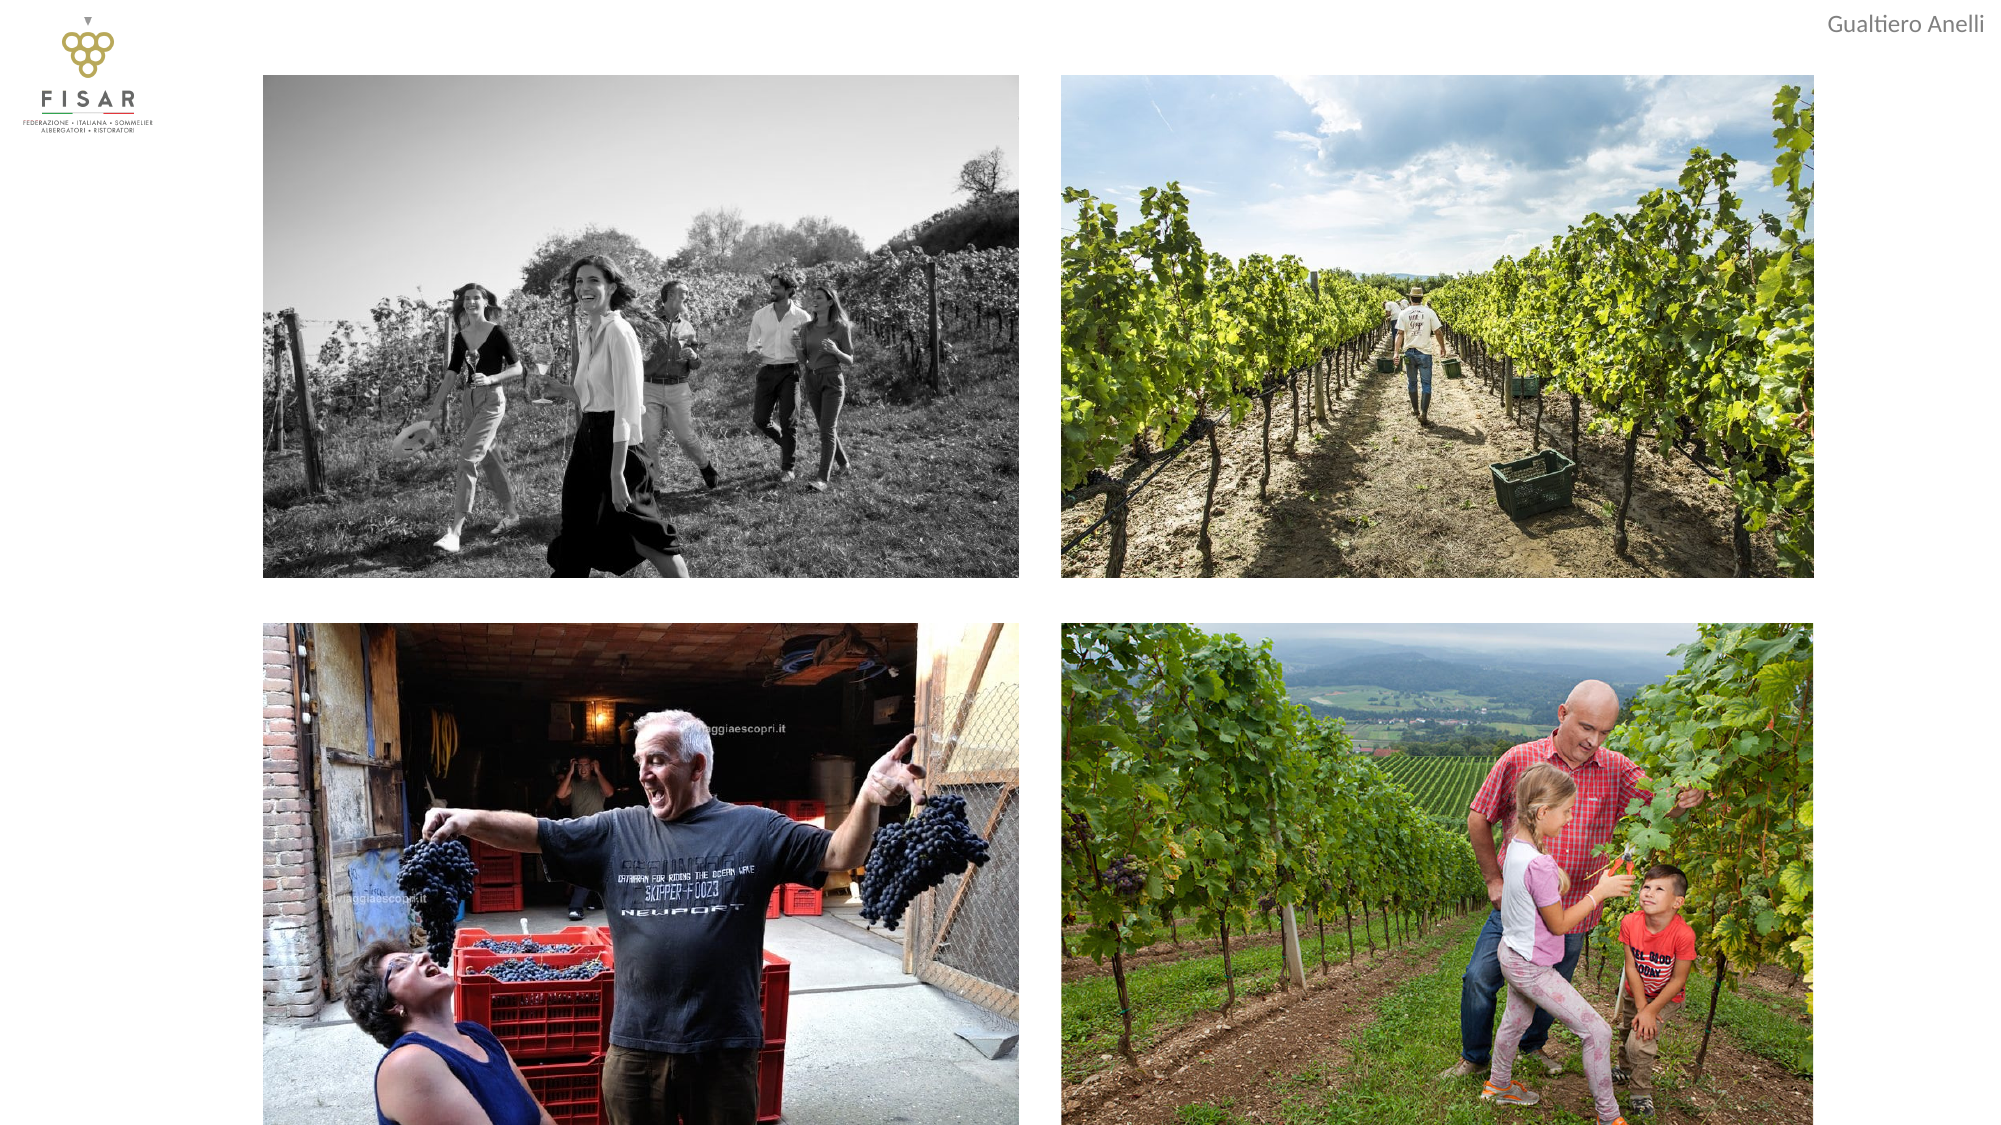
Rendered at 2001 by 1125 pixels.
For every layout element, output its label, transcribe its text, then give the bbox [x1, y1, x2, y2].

picture [1061, 75, 1814, 578]
picture [263, 623, 1019, 1125]
picture [0, 0, 176, 151]
picture [263, 75, 1019, 578]
picture [1061, 623, 1814, 1125]
text_box Gualtiero Anelli [1812, 0, 2000, 45]
